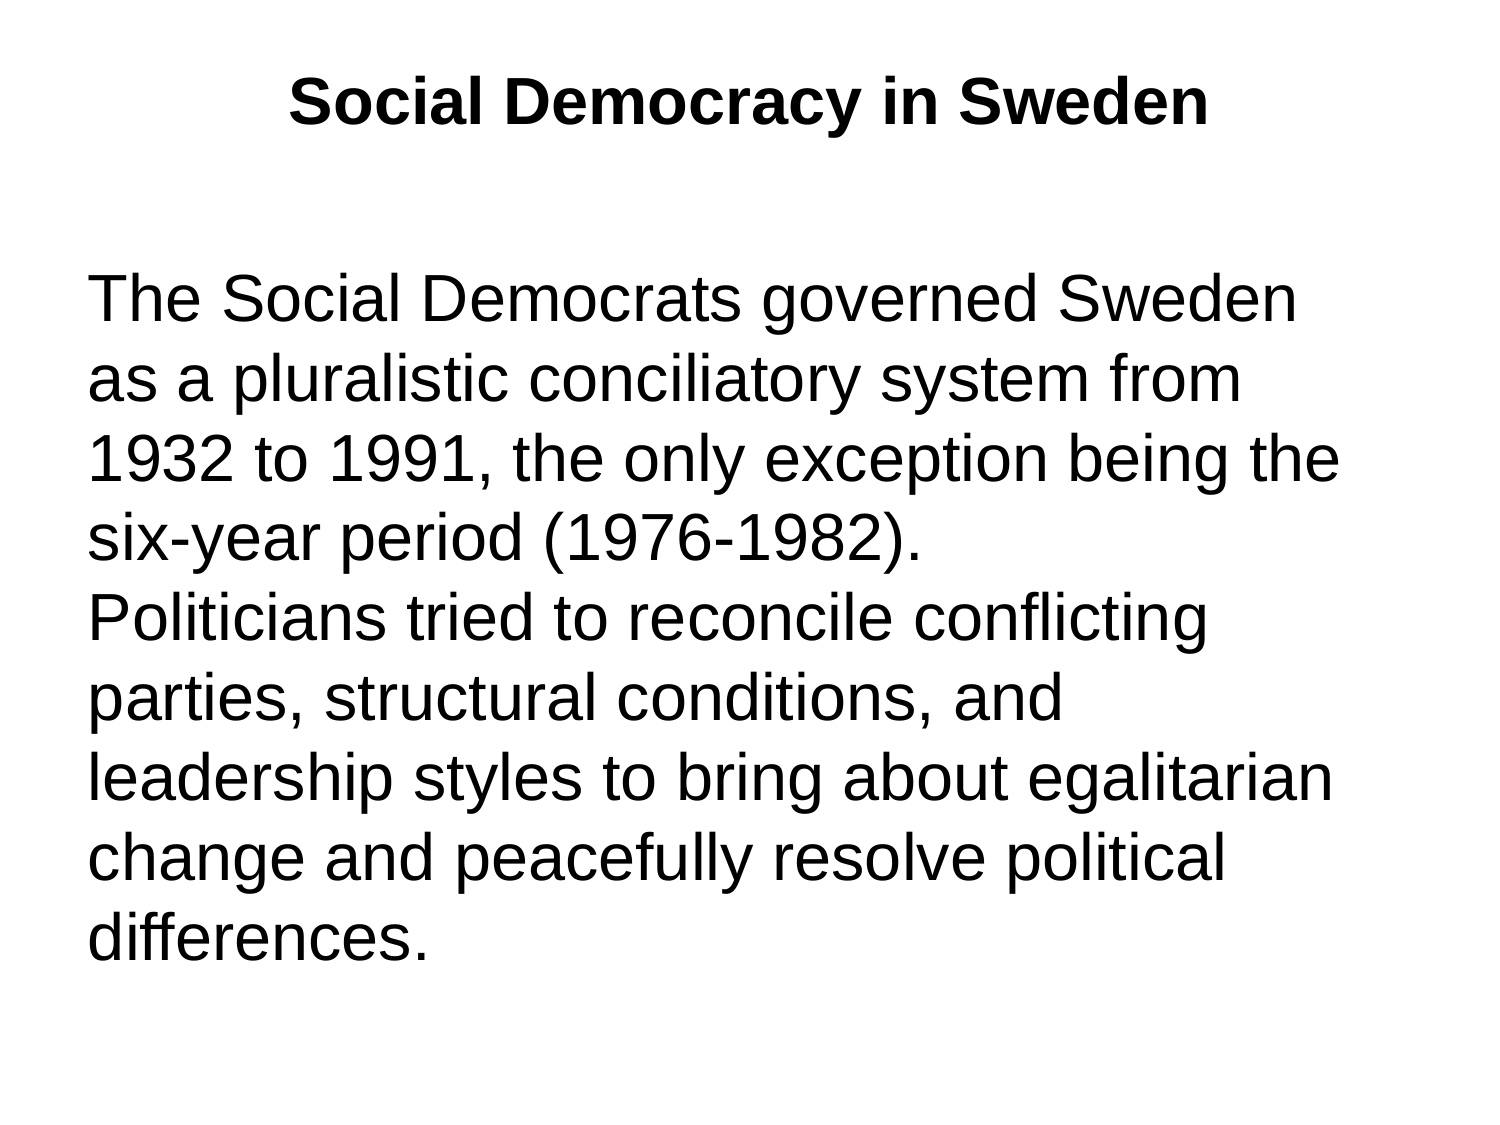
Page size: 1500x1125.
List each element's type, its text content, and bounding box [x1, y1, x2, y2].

title Social Democracy in Sweden [98, 57, 1402, 139]
list The Social Democrats governed Sweden as a pluralistic conciliatory system from 1932 to 1991, the only exception being the six-year period (1976-1982). Politicians tried to reconcile conflicting parties, structural conditions, and leadership styles to bring about egalitarian change and peacefully resolve political differences. [87, 254, 1357, 1063]
